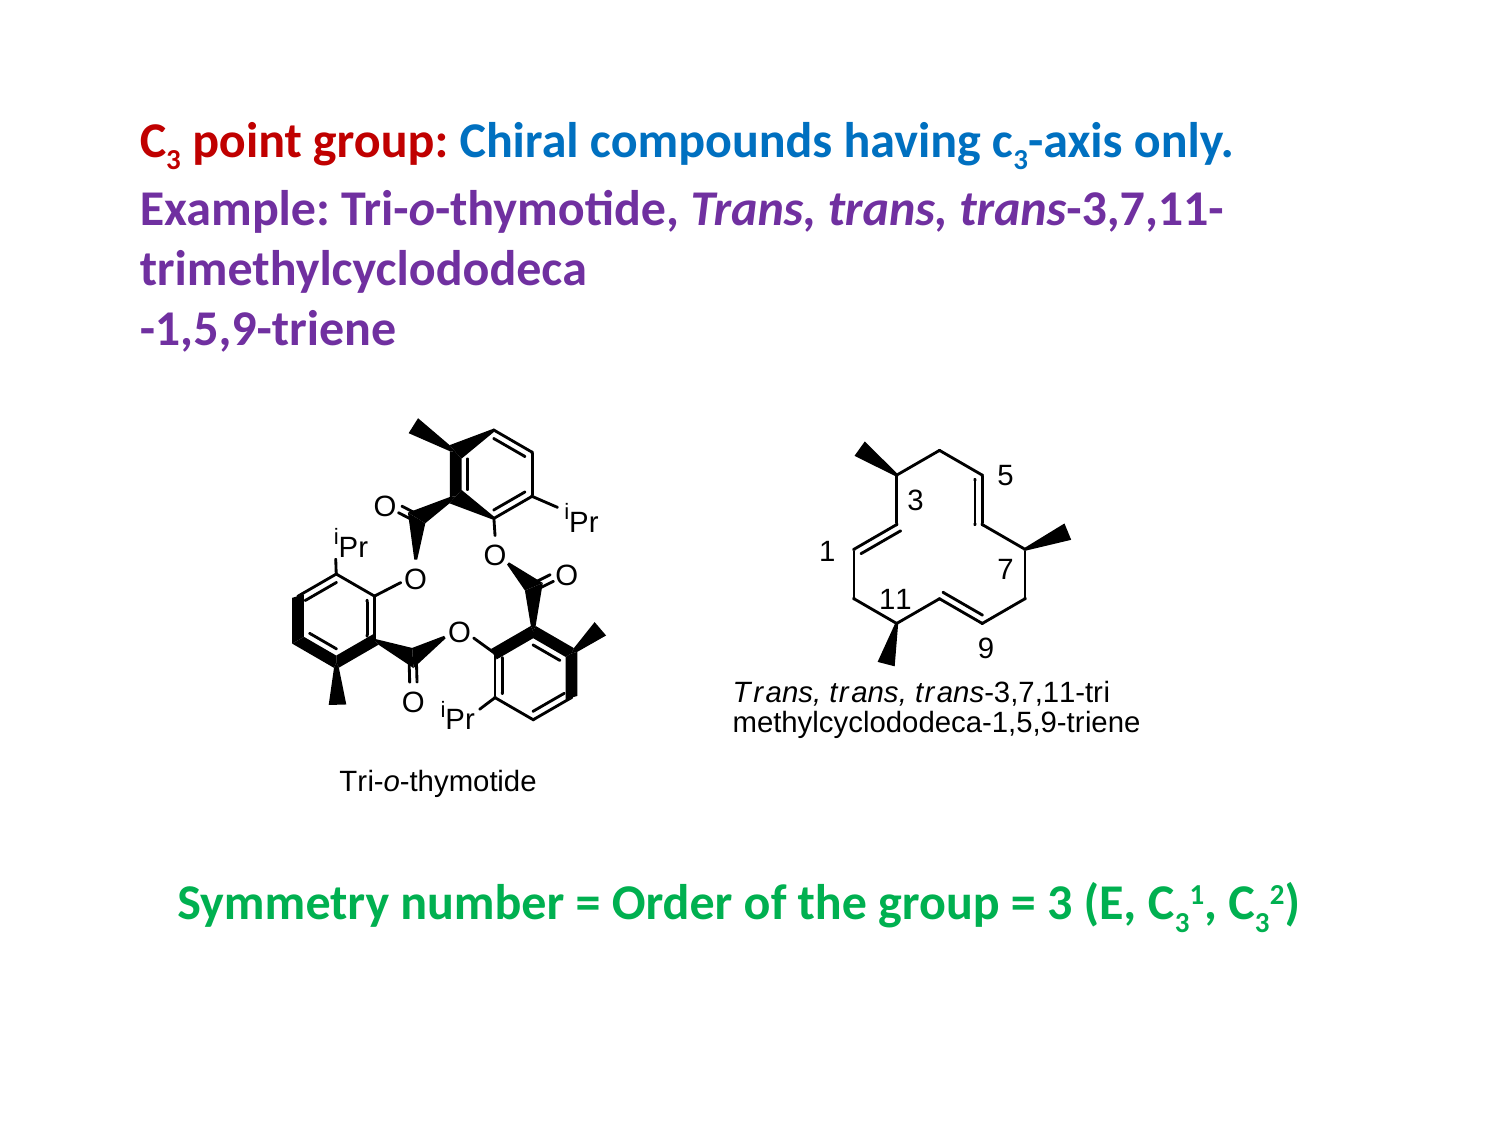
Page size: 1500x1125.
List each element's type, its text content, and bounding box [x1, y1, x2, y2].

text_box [287, 412, 1150, 801]
text_box Symmetry number = Order of the group = 3 (E, C31, C32) [162, 862, 1375, 946]
text_box C3 point group: Chiral compounds having c3-axis only. Example: Tri-o-thymotide, Trans, trans, trans-3,7,11-trimethylcyclododeca -1,5,9-triene [125, 99, 1375, 363]
